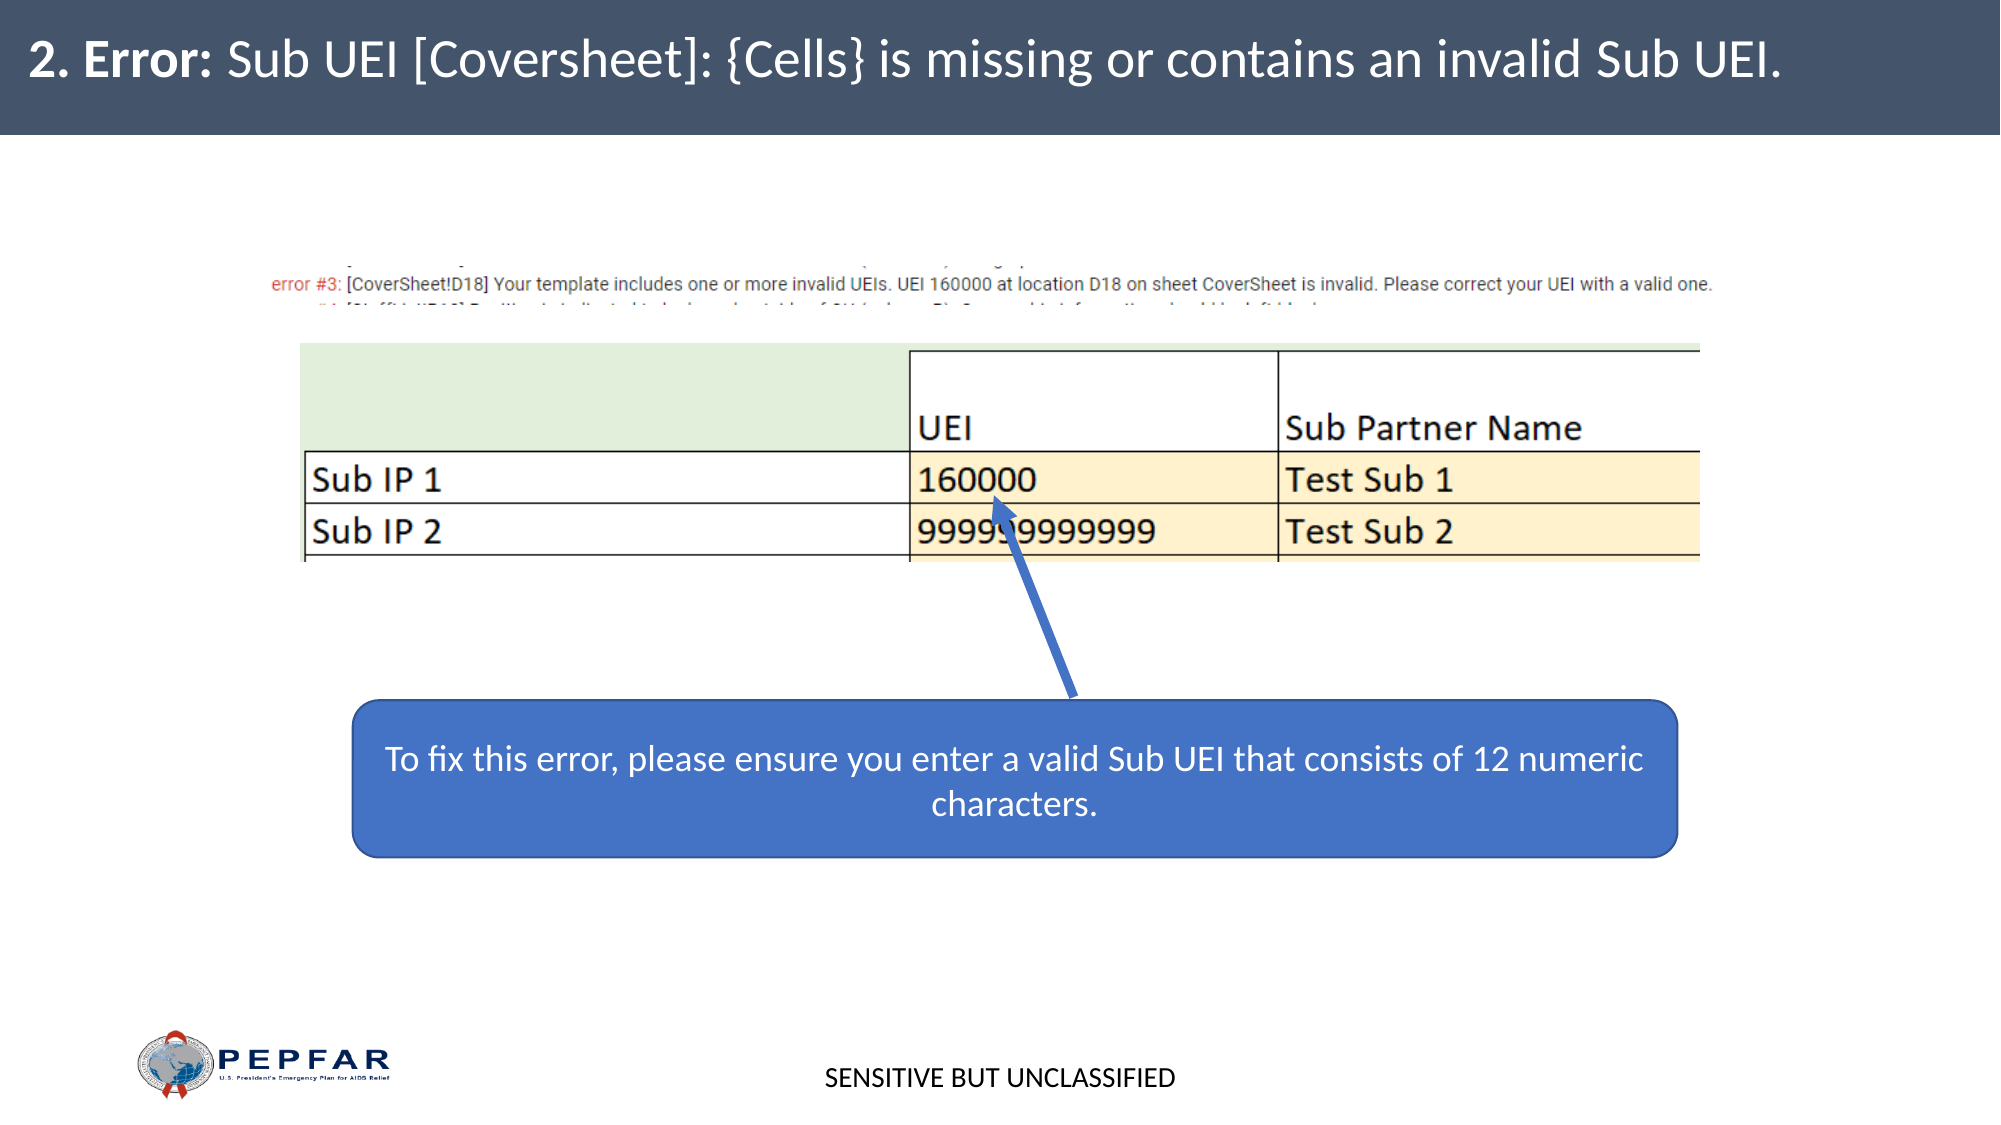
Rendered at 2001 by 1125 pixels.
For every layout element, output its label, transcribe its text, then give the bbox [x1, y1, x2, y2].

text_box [993, 495, 1074, 698]
list 2. Error: Sub UEI [Coversheet]: {Cells} is missing or contains an invalid Sub UEI. [28, 37, 1967, 120]
picture [137, 1030, 392, 1100]
picture [300, 343, 1700, 562]
text_box To fix this error, please ensure you enter a valid Sub UEI that consists of 12 numeric characters. [351, 699, 1679, 859]
picture [269, 266, 1720, 305]
